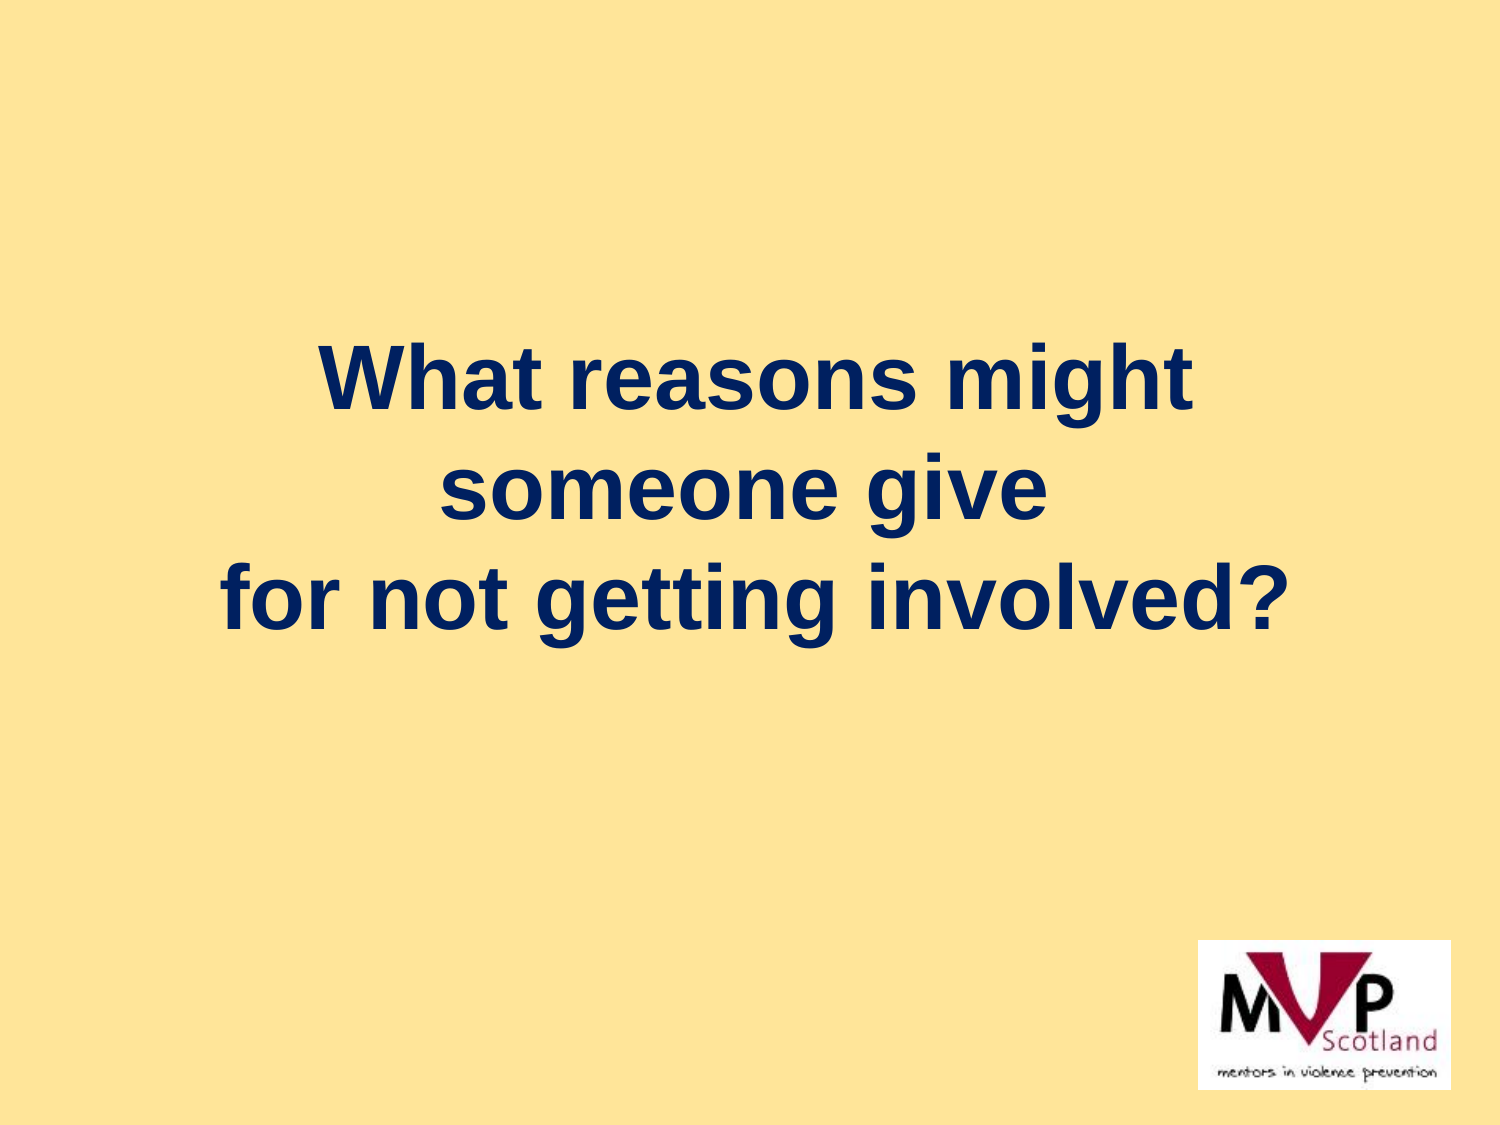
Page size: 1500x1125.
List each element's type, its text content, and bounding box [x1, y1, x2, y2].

picture [1198, 940, 1451, 1090]
list What reasons might someone give for not getting involved? [29, 302, 1471, 717]
